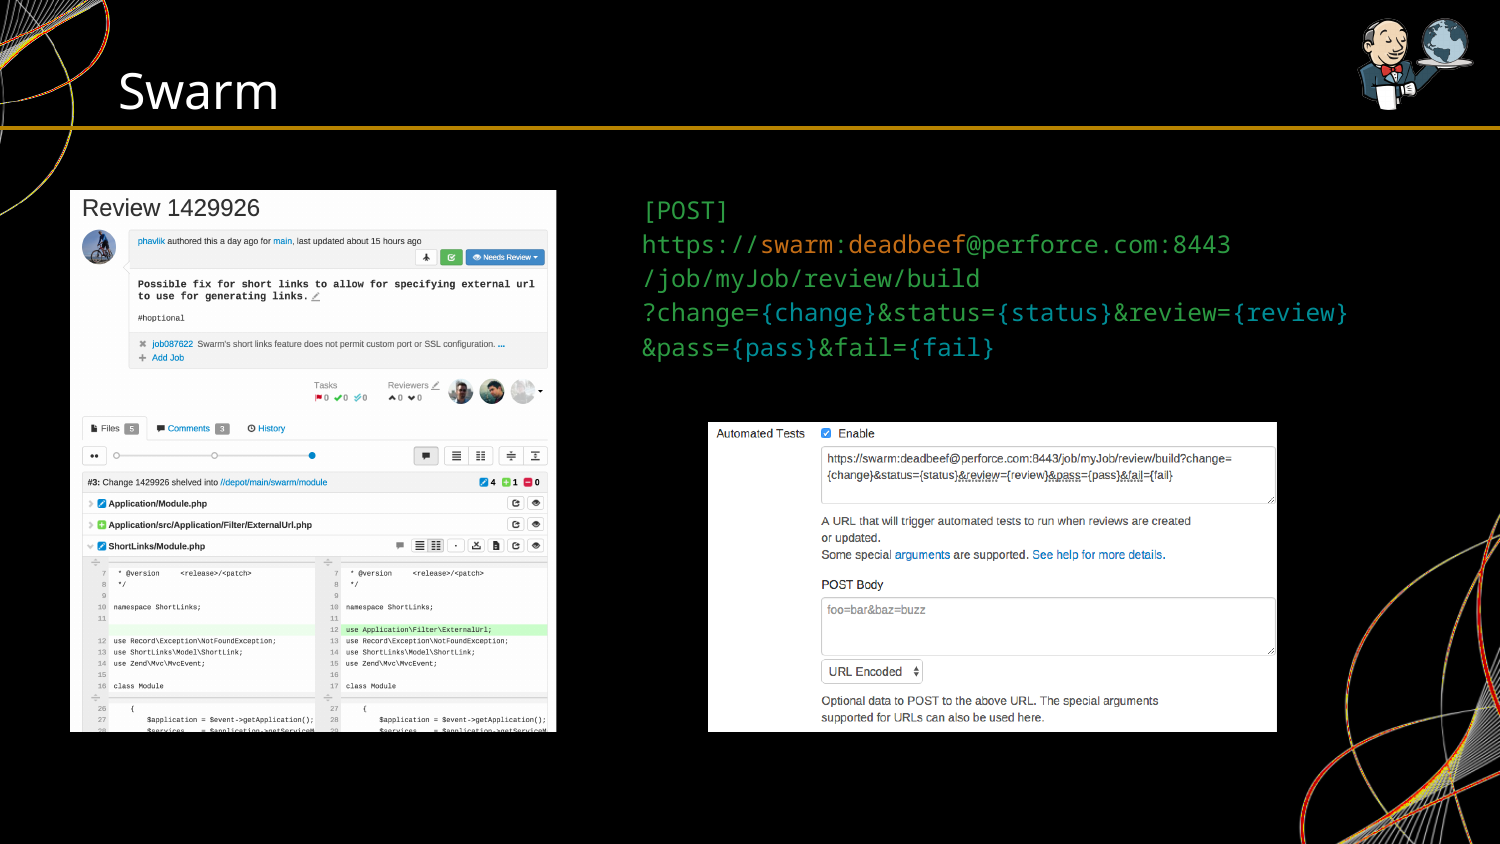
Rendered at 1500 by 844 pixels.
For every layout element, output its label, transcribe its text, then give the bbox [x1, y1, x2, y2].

list [POST] https://swarm:deadbeef@perforce.com:8443 /job/myJob/review/build ?change={change}&status={status}&review={review} &pass={pass}&fail={fail} [571, 190, 1480, 372]
picture [66, 190, 557, 732]
picture [708, 422, 1277, 732]
title Swarm [103, 0, 1397, 128]
